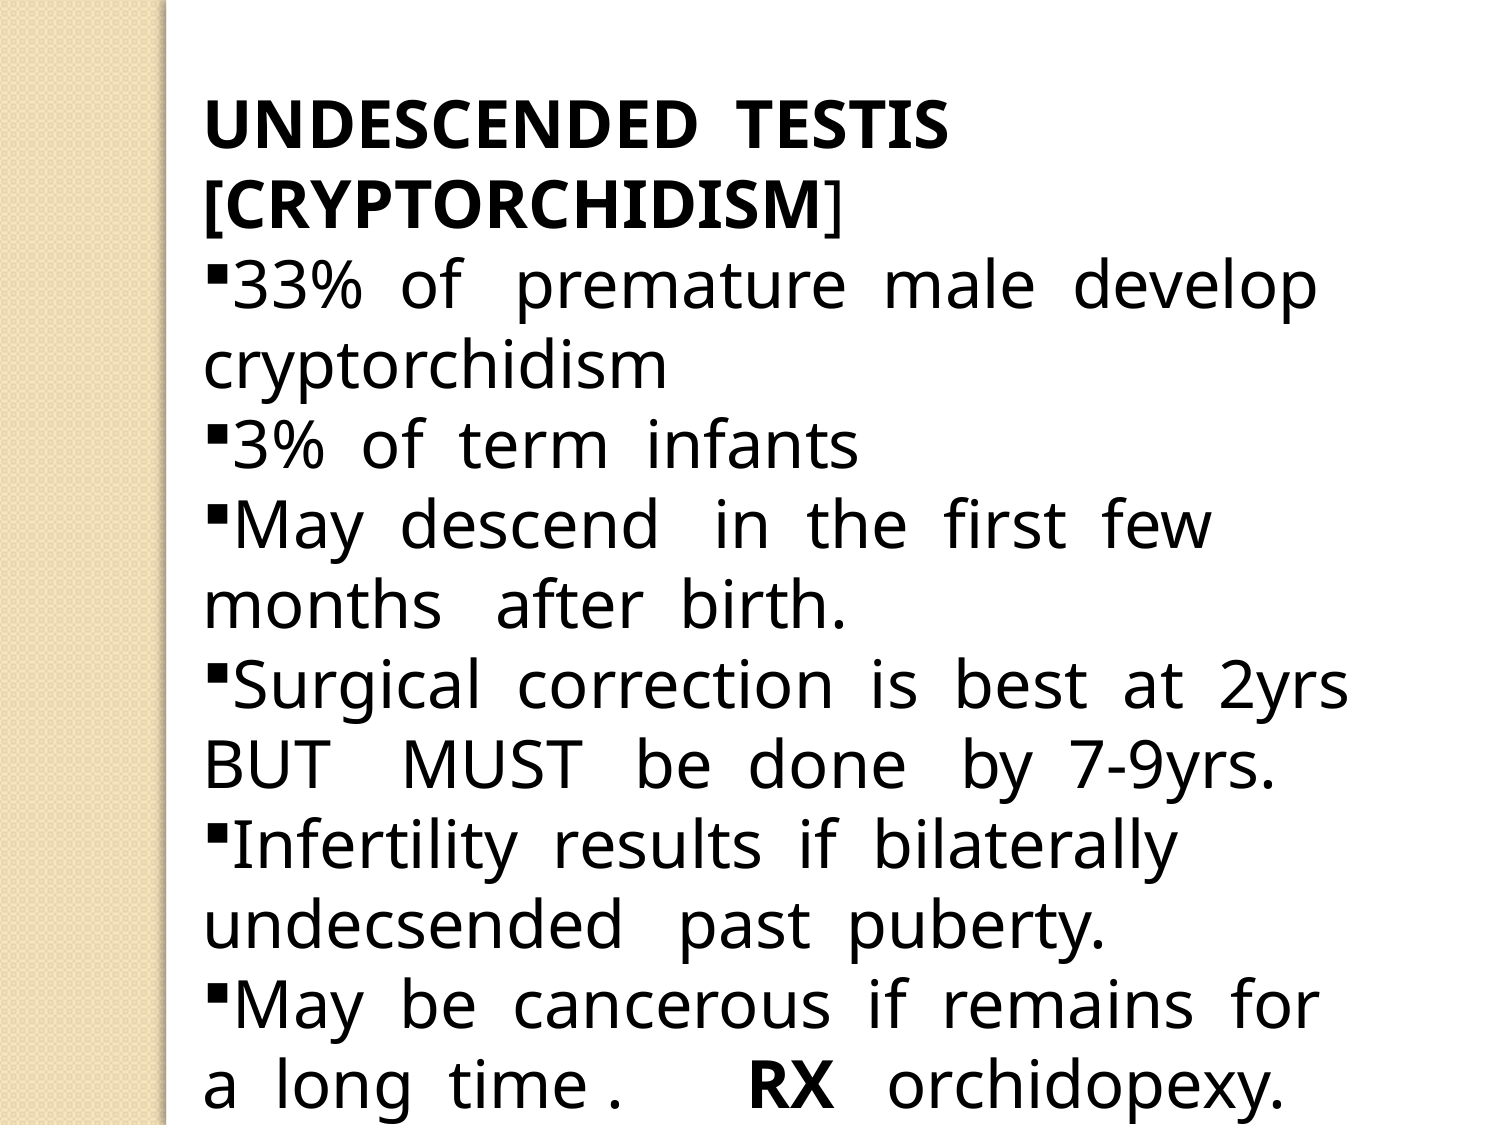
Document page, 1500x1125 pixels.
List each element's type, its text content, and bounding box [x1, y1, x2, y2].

text_box UNDESCENDED TESTIS [CRYPTORCHIDISM] 33% of premature male develop cryptorchidism 3% of term infants May descend in the first few months after birth. Surgical correction is best at 2yrs BUT MUST be done by 7-9yrs. Infertility results if bilaterally undecsended past puberty. May be cancerous if remains for a long time . RX orchidopexy. [187, 74, 1388, 1125]
